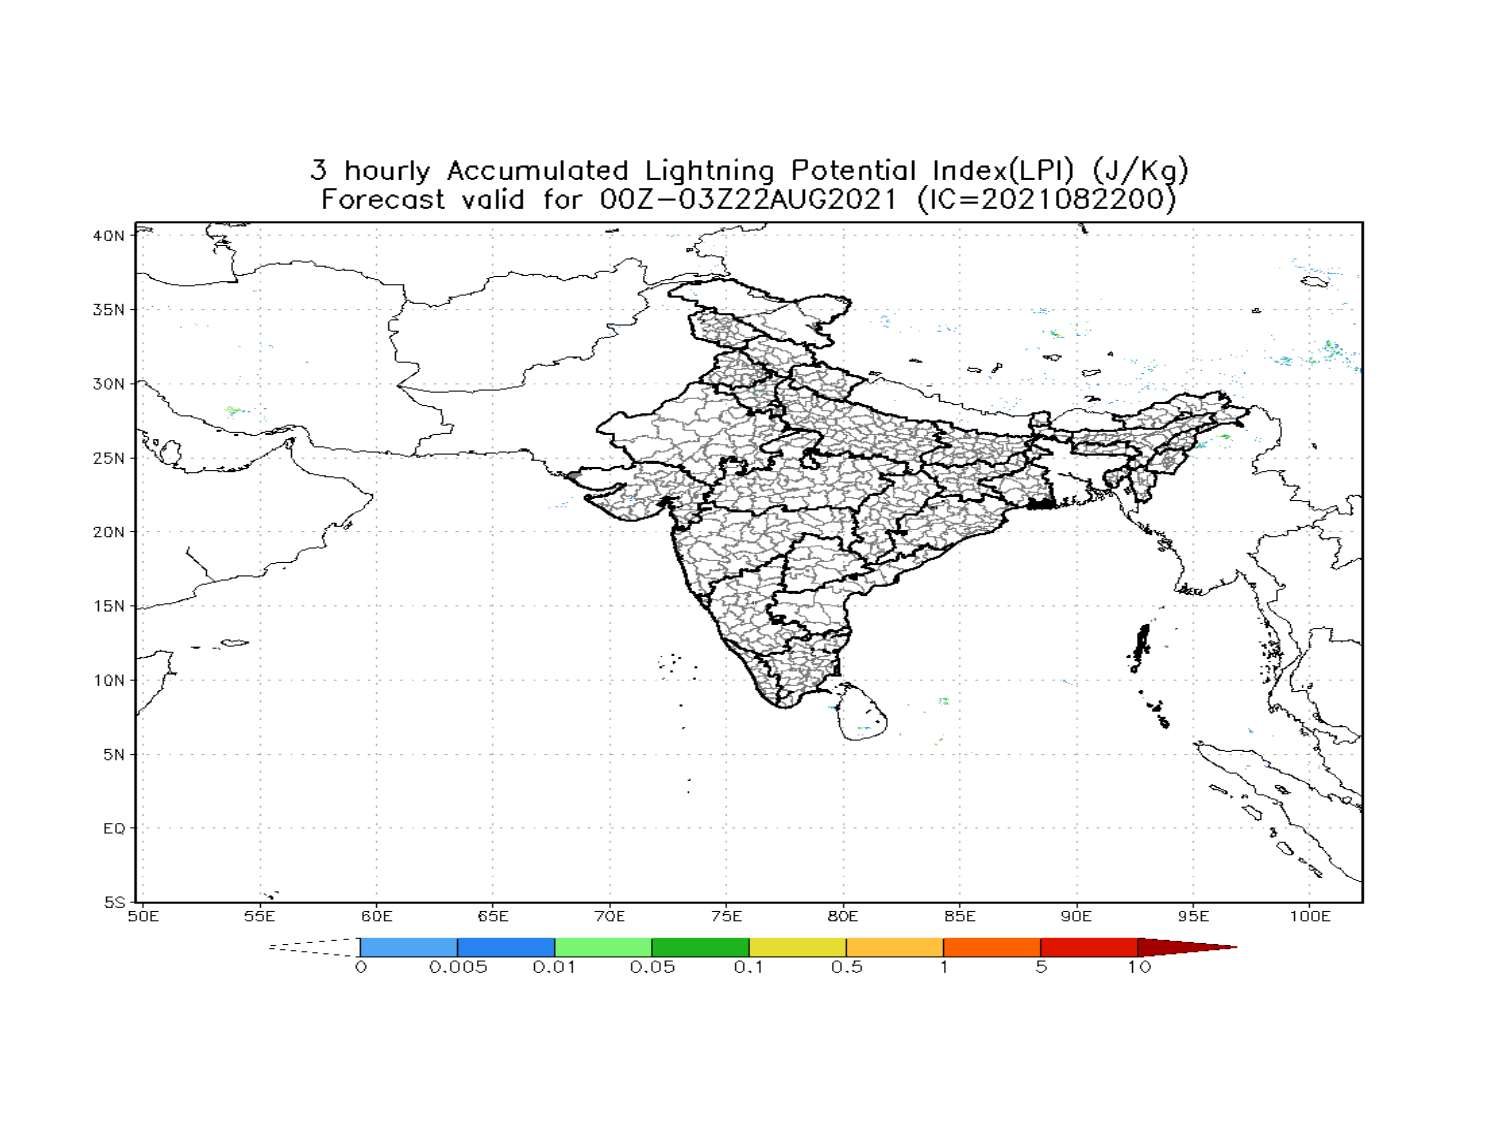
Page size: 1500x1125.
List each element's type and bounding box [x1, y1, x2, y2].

picture [74, 149, 1426, 976]
